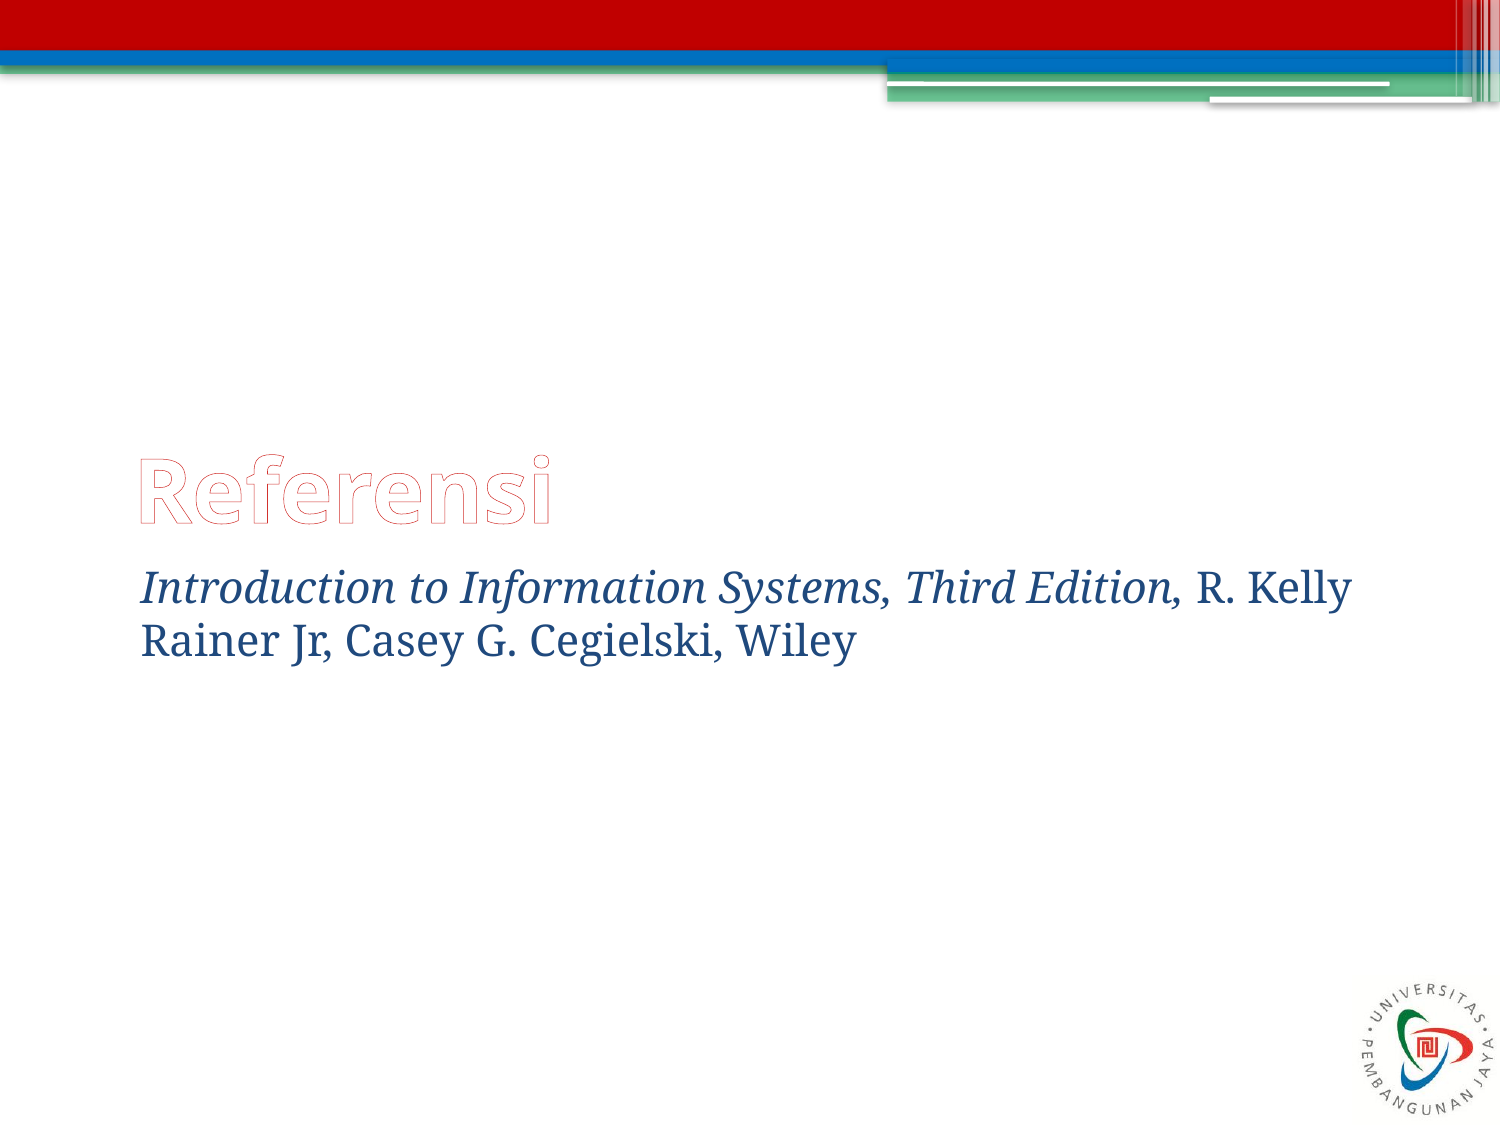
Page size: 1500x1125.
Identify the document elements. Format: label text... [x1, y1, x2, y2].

list Introduction to Information Systems, Third Edition, R. Kelly Rainer Jr, Casey G. Cegielski, Wiley [118, 552, 1394, 800]
picture [1352, 975, 1500, 1125]
title Referensi [118, 324, 1394, 549]
